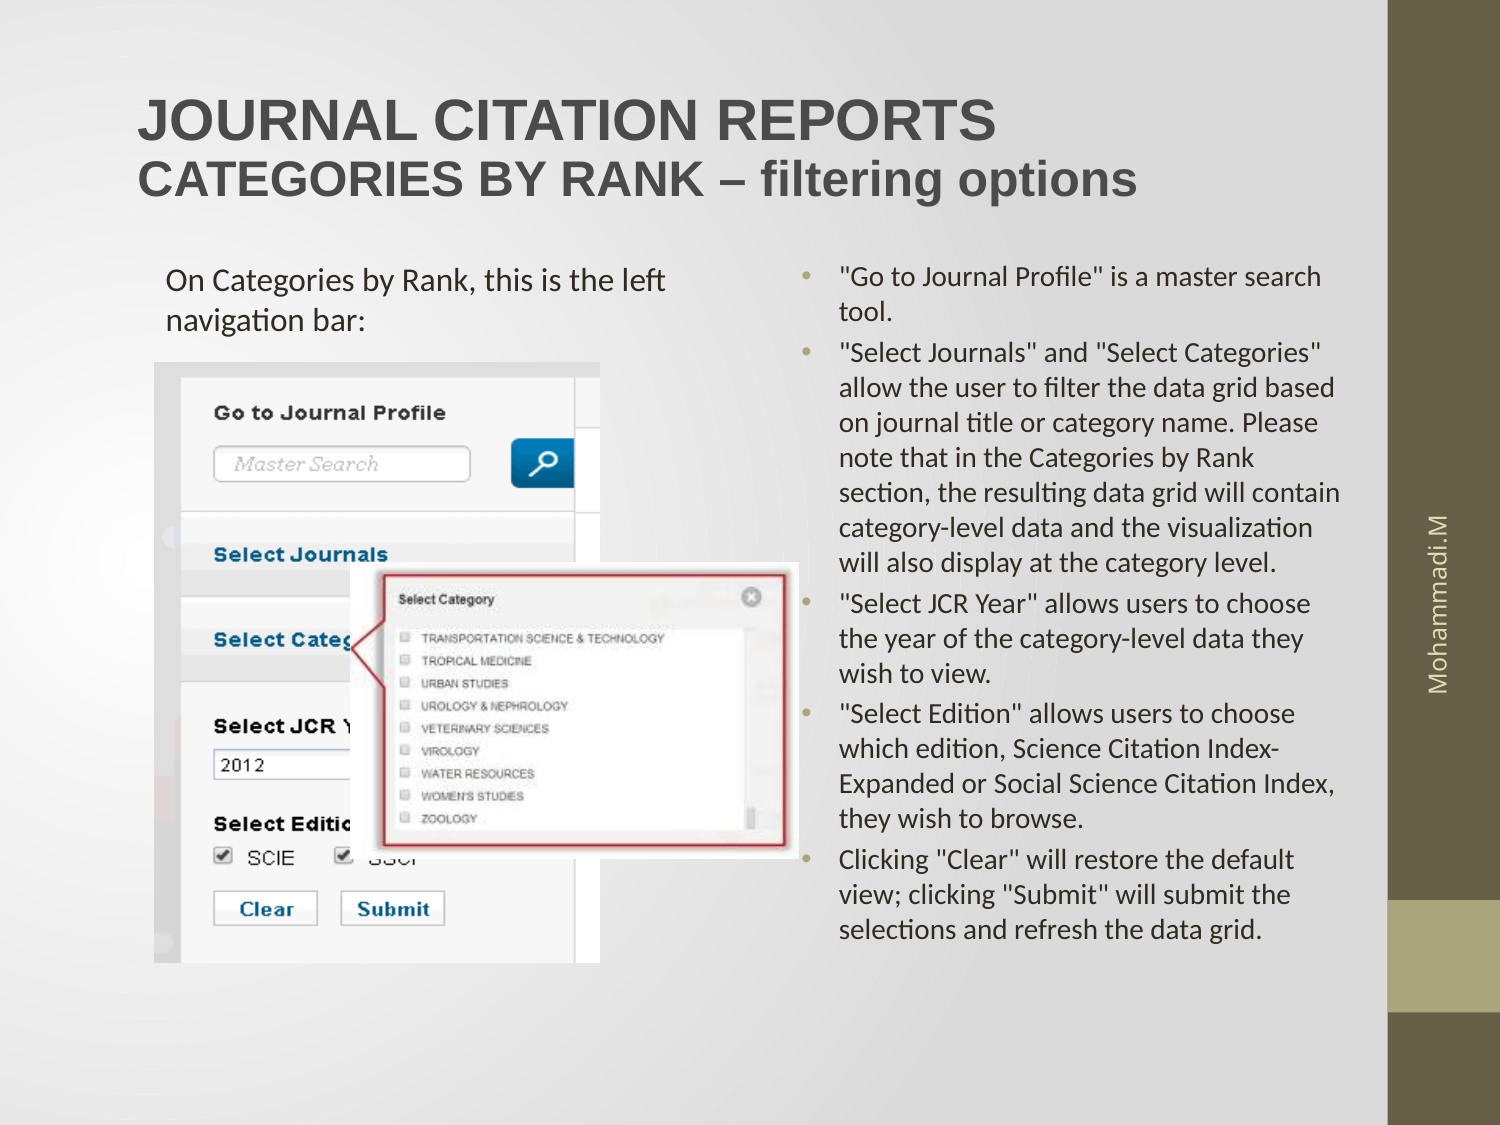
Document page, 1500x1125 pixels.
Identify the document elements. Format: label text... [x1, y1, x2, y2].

text_box JOURNAL CITATION REPORTS CATEGORIES BY RANK – filtering options [137, 69, 1413, 207]
list On Categories by Rank, this is the left navigation bar: [150, 250, 743, 1000]
picture [154, 361, 800, 963]
footer Mohammadi.M [1408, 500, 1469, 889]
list "Go to Journal Profile" is a master search tool. "Select Journals" and "Select Categories" allow the user to filter the data grid based on journal title or category name. Please note that in the Categories by Rank section, the resulting data grid will contain category-level data and the visualization will also display at the category level. "Select JCR Year" allows users to choose the year of the category-level data they wish to view. "Select Edition" allows users to choose which edition, Science Citation Index-Expanded or Social Science Citation Index, they wish to browse. Clicking "Clear" will restore the default view; clicking "Submit" will submit the selections and refresh the data grid. [767, 250, 1360, 1000]
